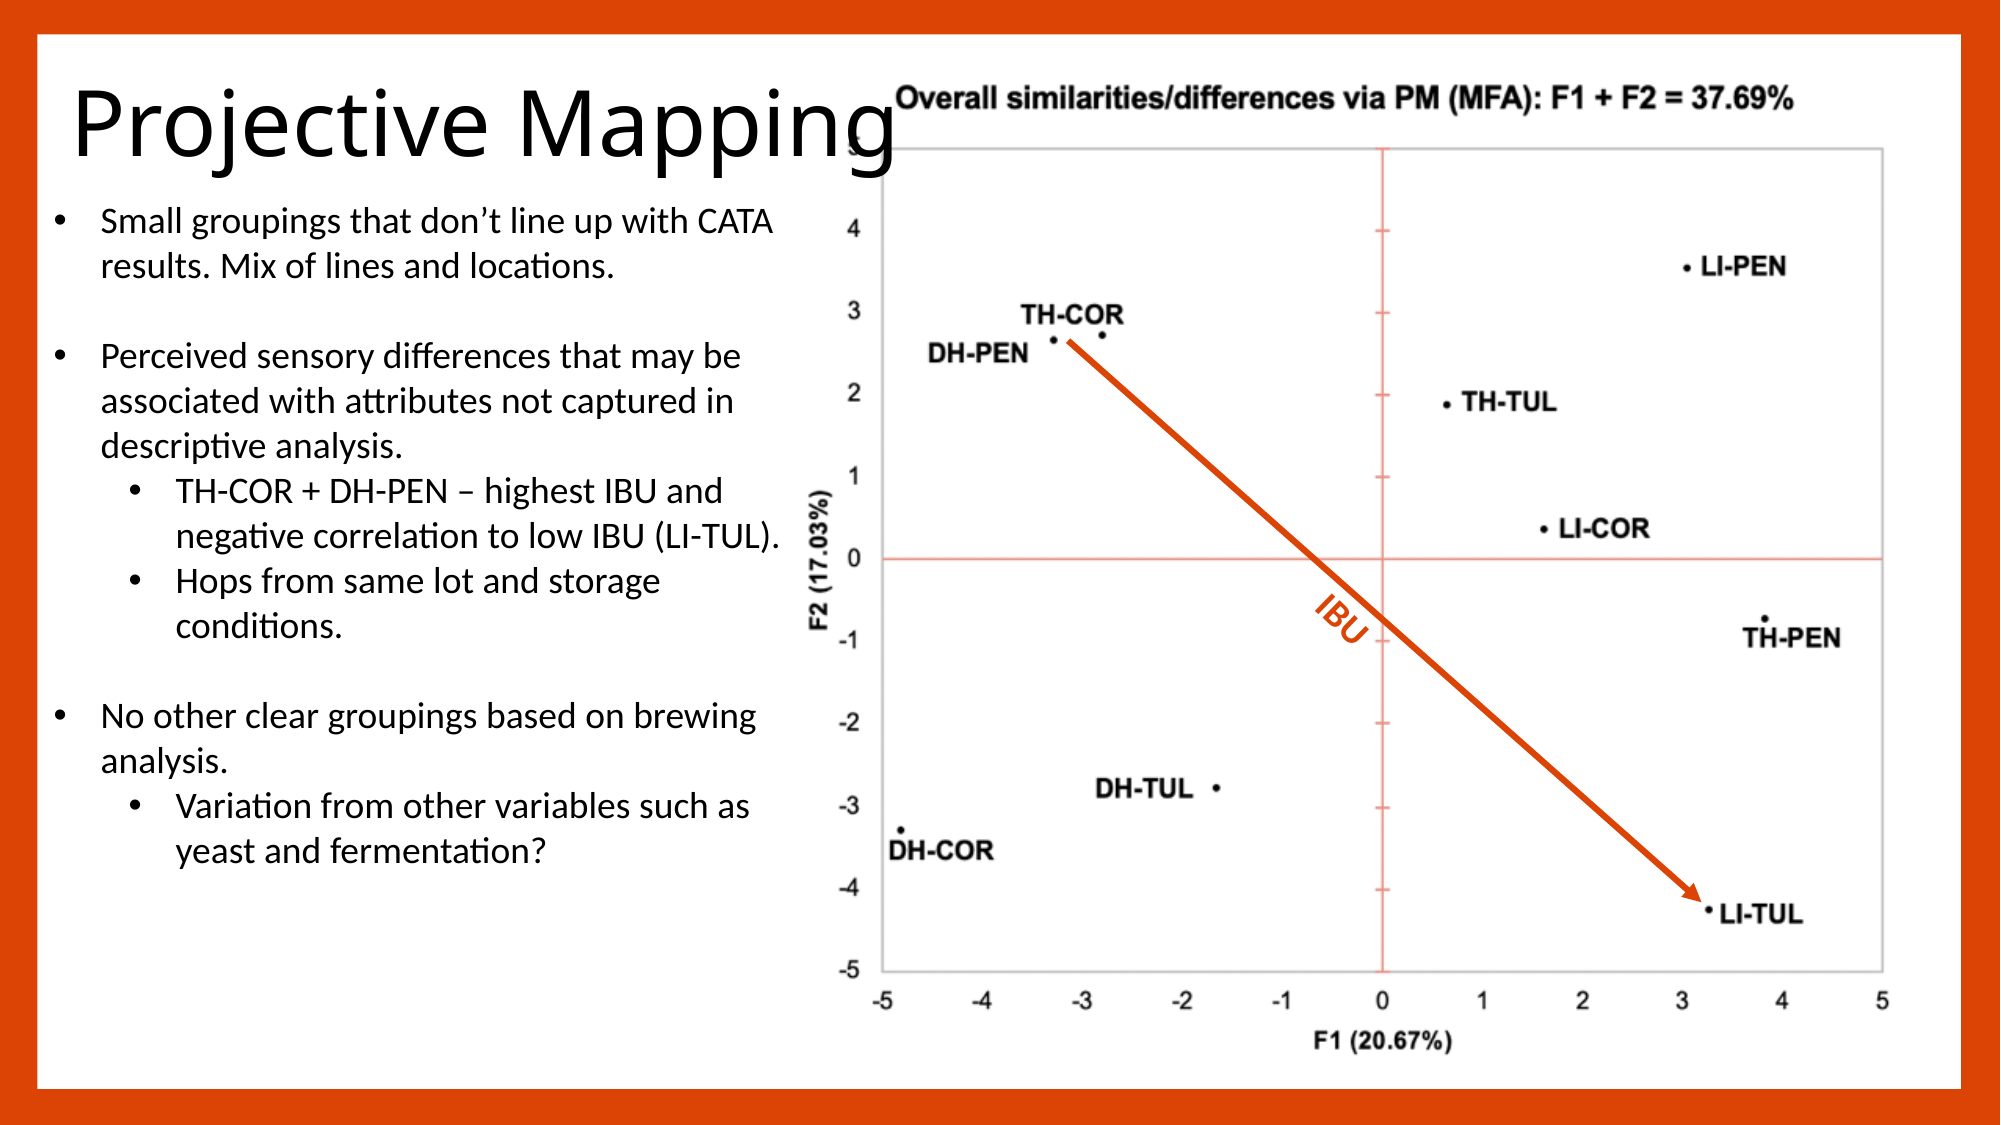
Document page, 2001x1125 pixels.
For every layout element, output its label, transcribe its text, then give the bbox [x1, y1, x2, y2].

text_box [1068, 340, 1702, 903]
text_box Small groupings that don’t line up with CATA results. Mix of lines and locations. Perceived sensory differences that may be associated with attributes not captured in descriptive analysis. TH-COR + DH-PEN – highest IBU and negative correlation to low IBU (LI-TUL). Hops from same lot and storage conditions. No other clear groupings based on brewing analysis. Variation from other variables such as yeast and fermentation? [38, 189, 765, 969]
picture [765, 63, 1923, 1078]
title Projective Mapping [55, 63, 765, 189]
